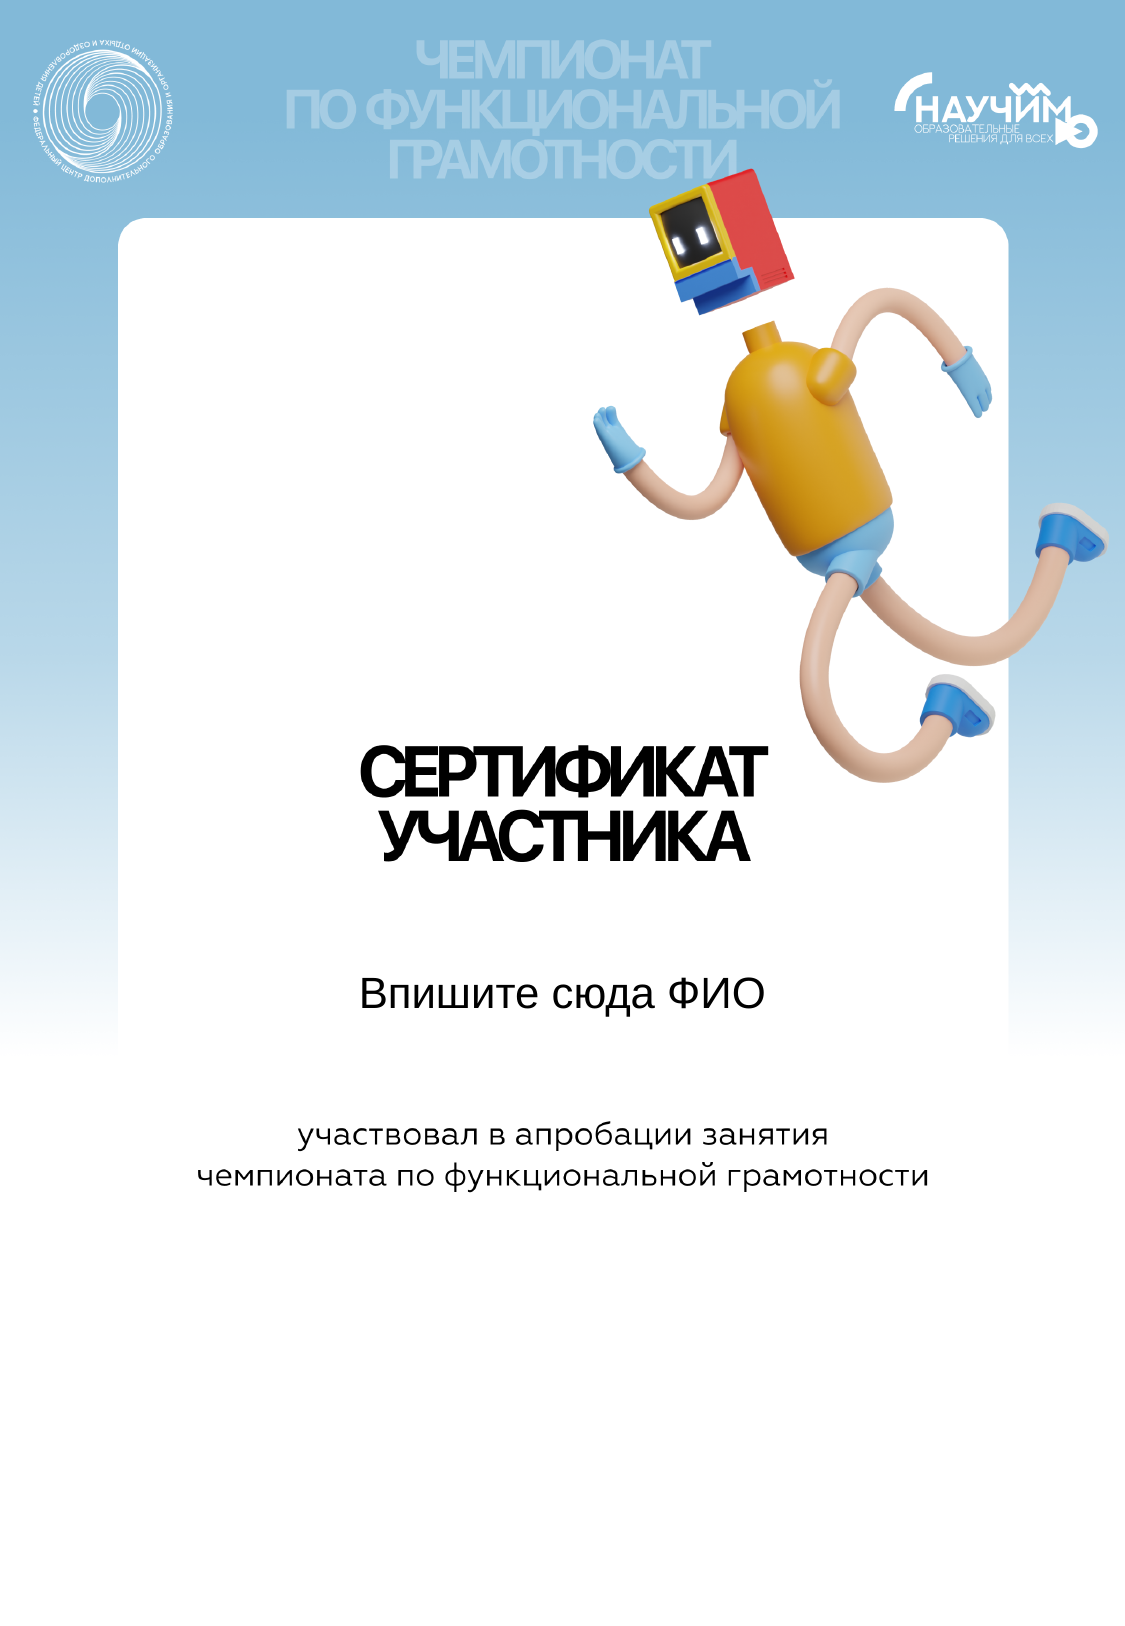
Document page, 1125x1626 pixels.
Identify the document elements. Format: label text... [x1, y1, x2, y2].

picture [0, 0, 1125, 1625]
text_box Впишите сюда ФИО [161, 956, 964, 1025]
